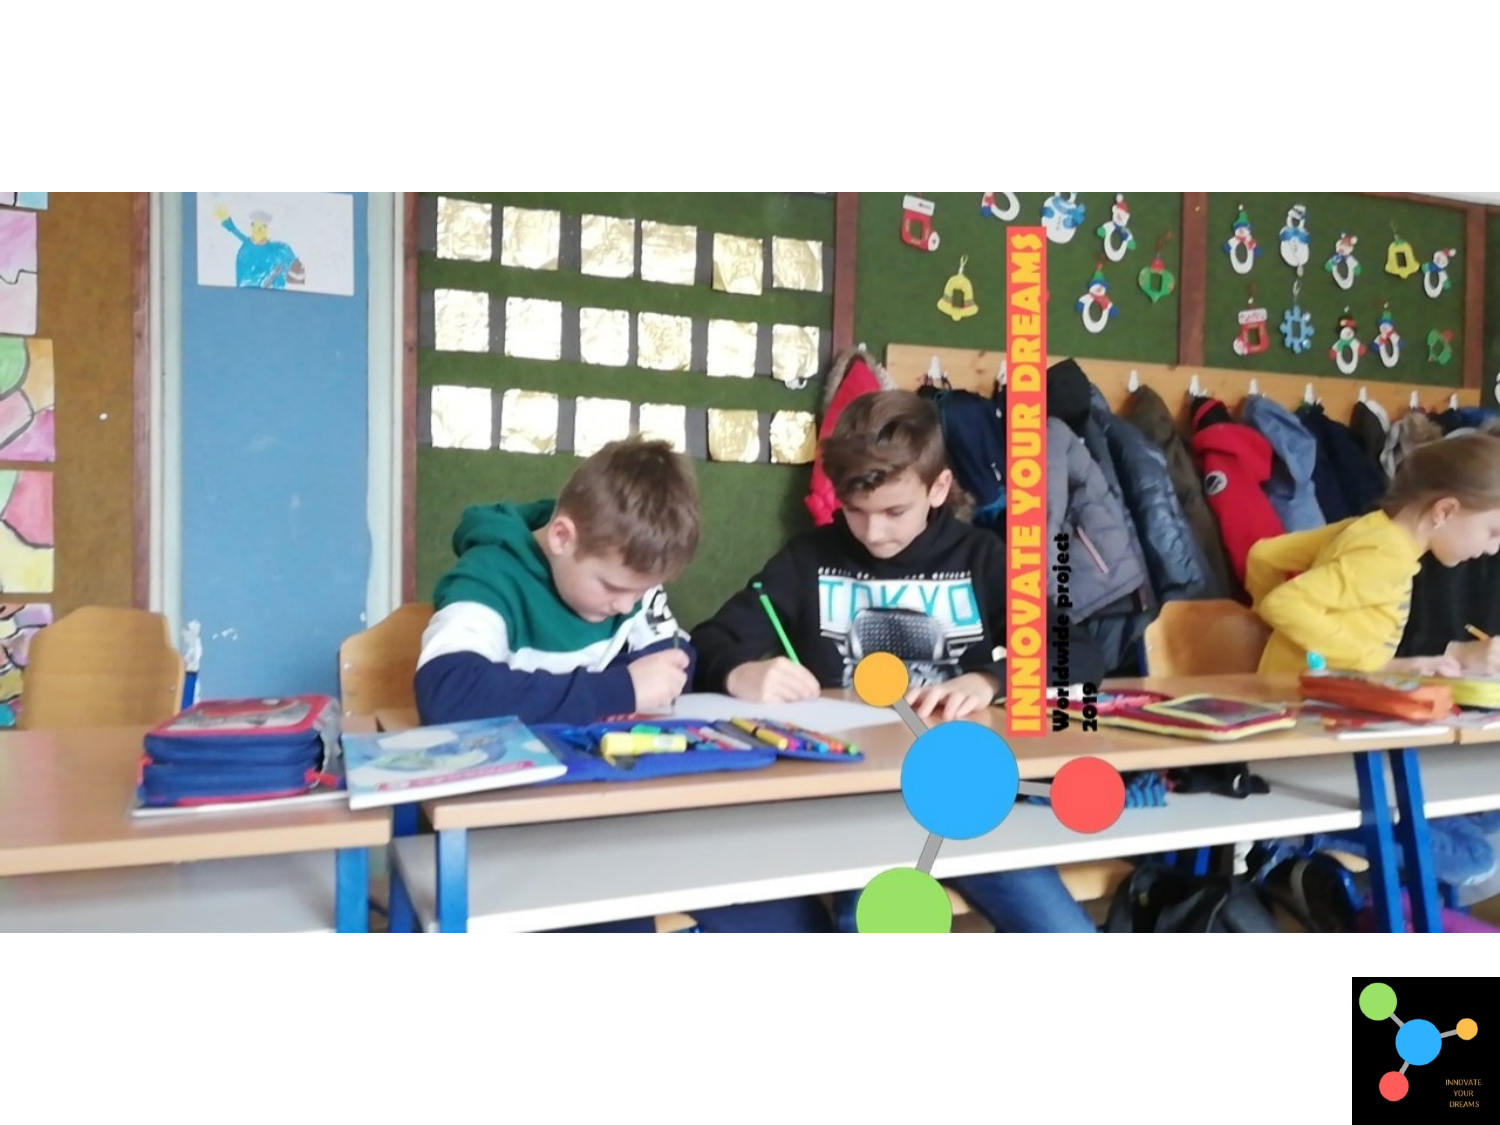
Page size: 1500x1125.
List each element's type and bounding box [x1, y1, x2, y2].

picture [1352, 977, 1500, 1125]
picture [0, 192, 1500, 933]
